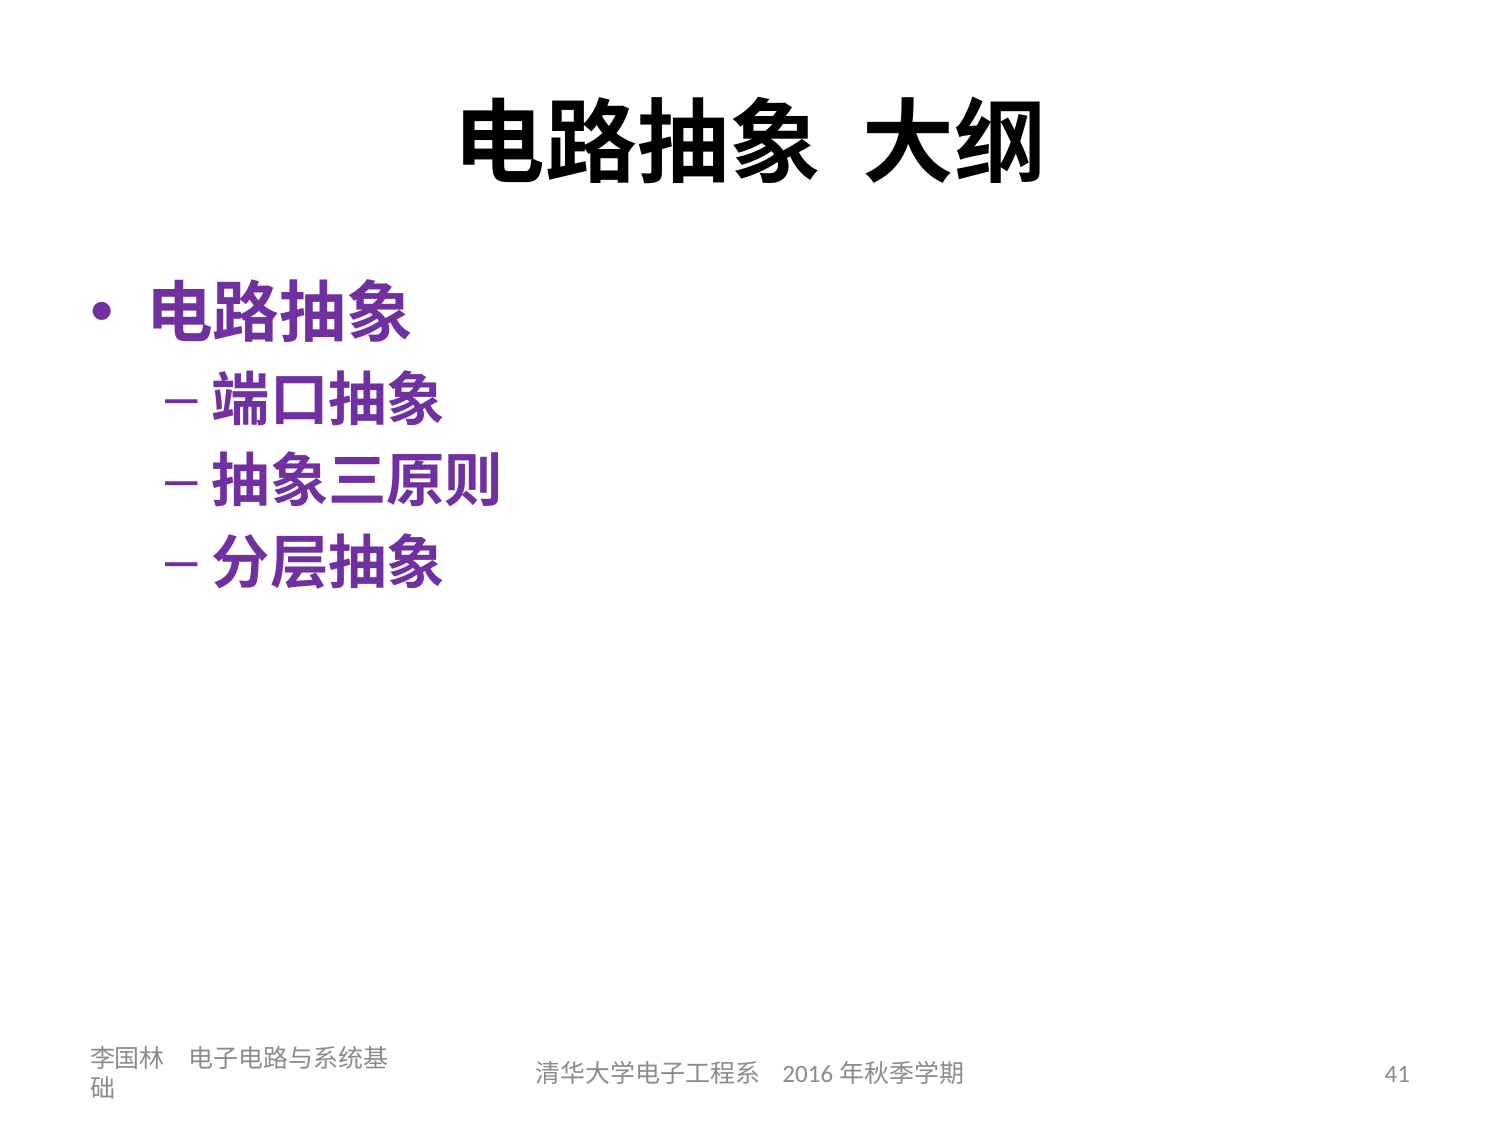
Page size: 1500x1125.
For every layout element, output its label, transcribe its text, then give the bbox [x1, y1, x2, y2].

footer 清华大学电子工程系 2016年秋季学期 [512, 1042, 988, 1103]
title 电路抽象 大纲 [75, 45, 1425, 233]
slide_number 李国林 电子电路与系统基础 [75, 1042, 425, 1103]
slide_number 41 [1074, 1042, 1425, 1103]
list 电路抽象 端口抽象 抽象三原则 分层抽象 [75, 262, 1425, 1005]
